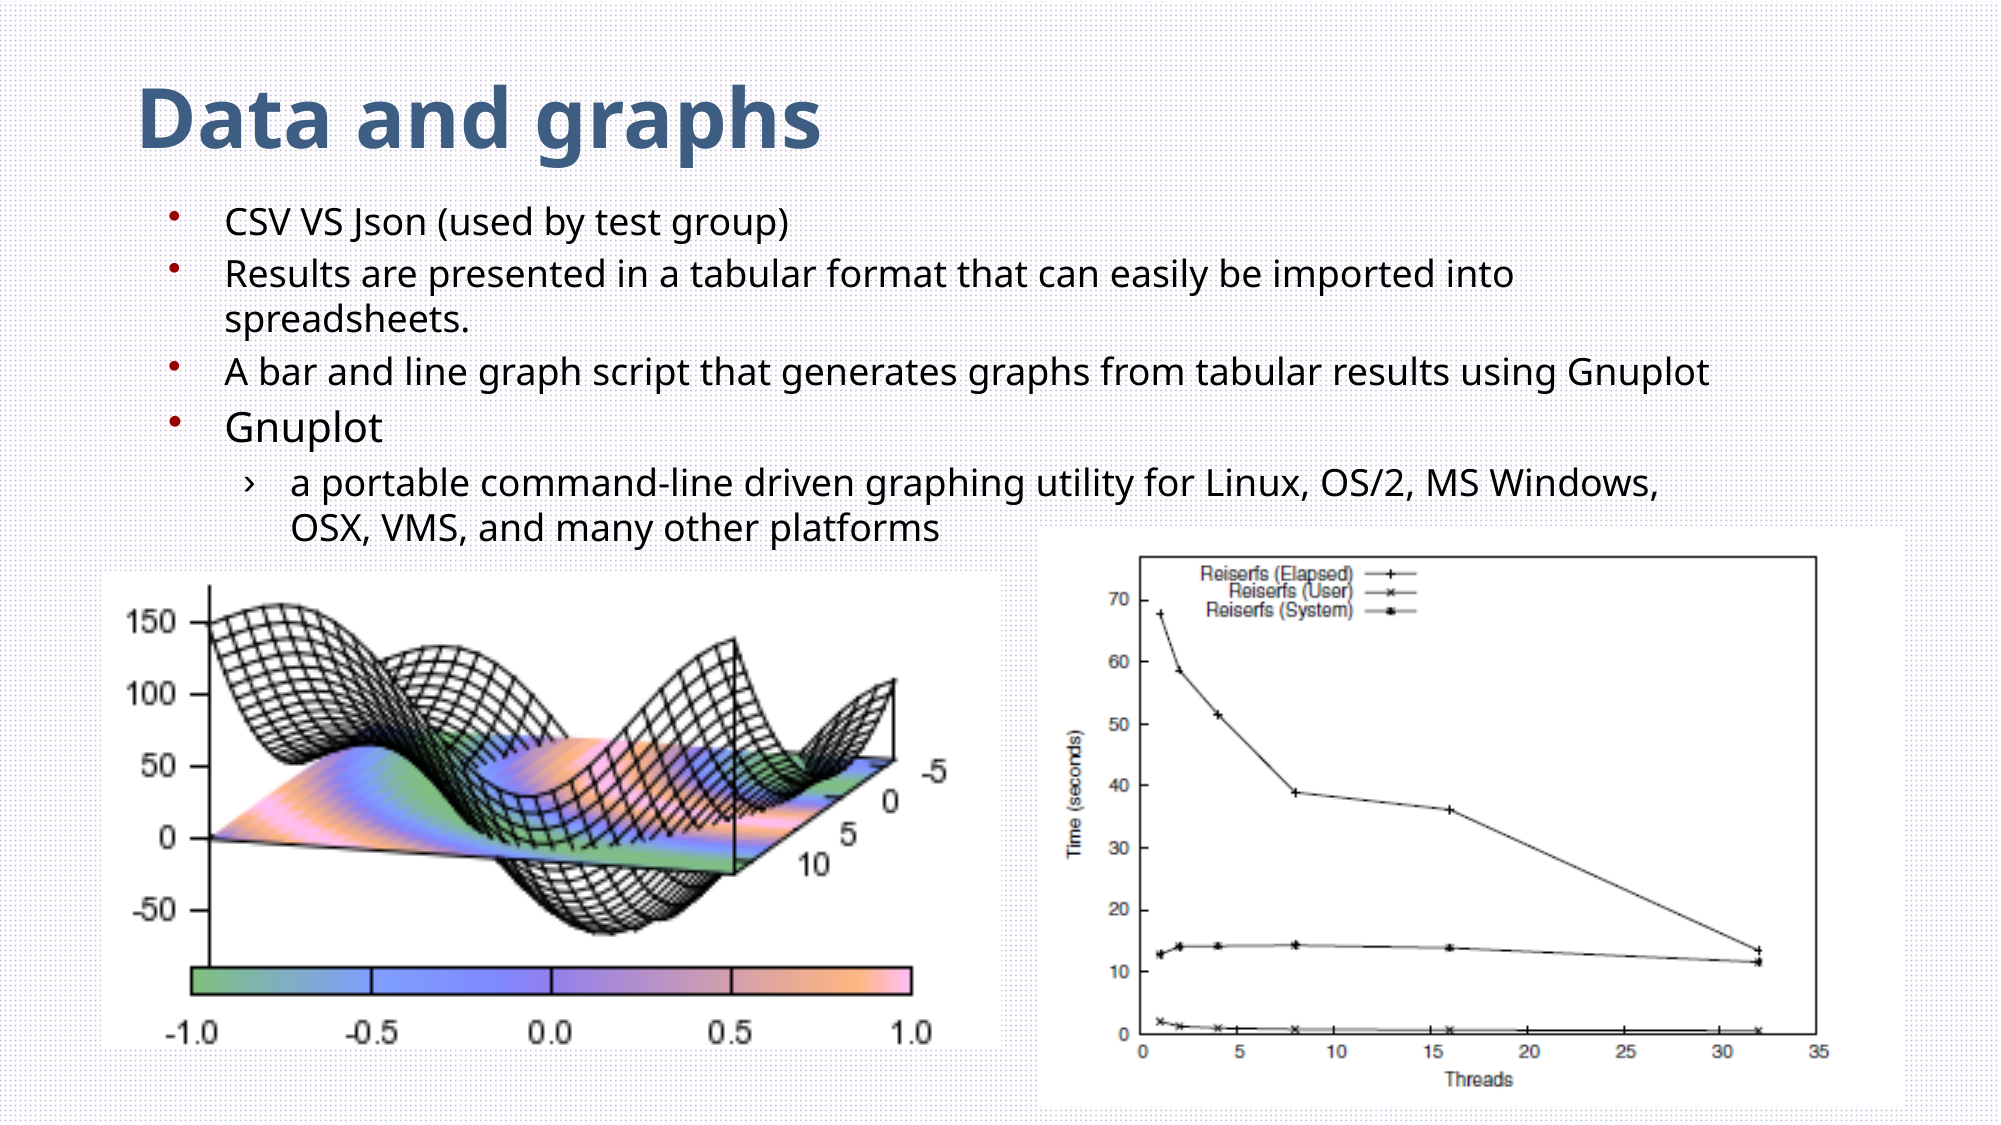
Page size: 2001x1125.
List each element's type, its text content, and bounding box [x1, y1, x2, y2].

picture [101, 571, 1001, 1049]
text_box CSV VS Json (used by test group) Results are presented in a tabular format that can easily be imported into spreadsheets. A bar and line graph script that generates graphs from tabular results using Gnuplot Gnuplot a portable command-line driven graphing utility for Linux, OS/2, MS Windows, OSX, VMS, and many other platforms [153, 190, 1760, 647]
picture [1037, 526, 1903, 1106]
text_box Data and graphs [135, 81, 1866, 165]
